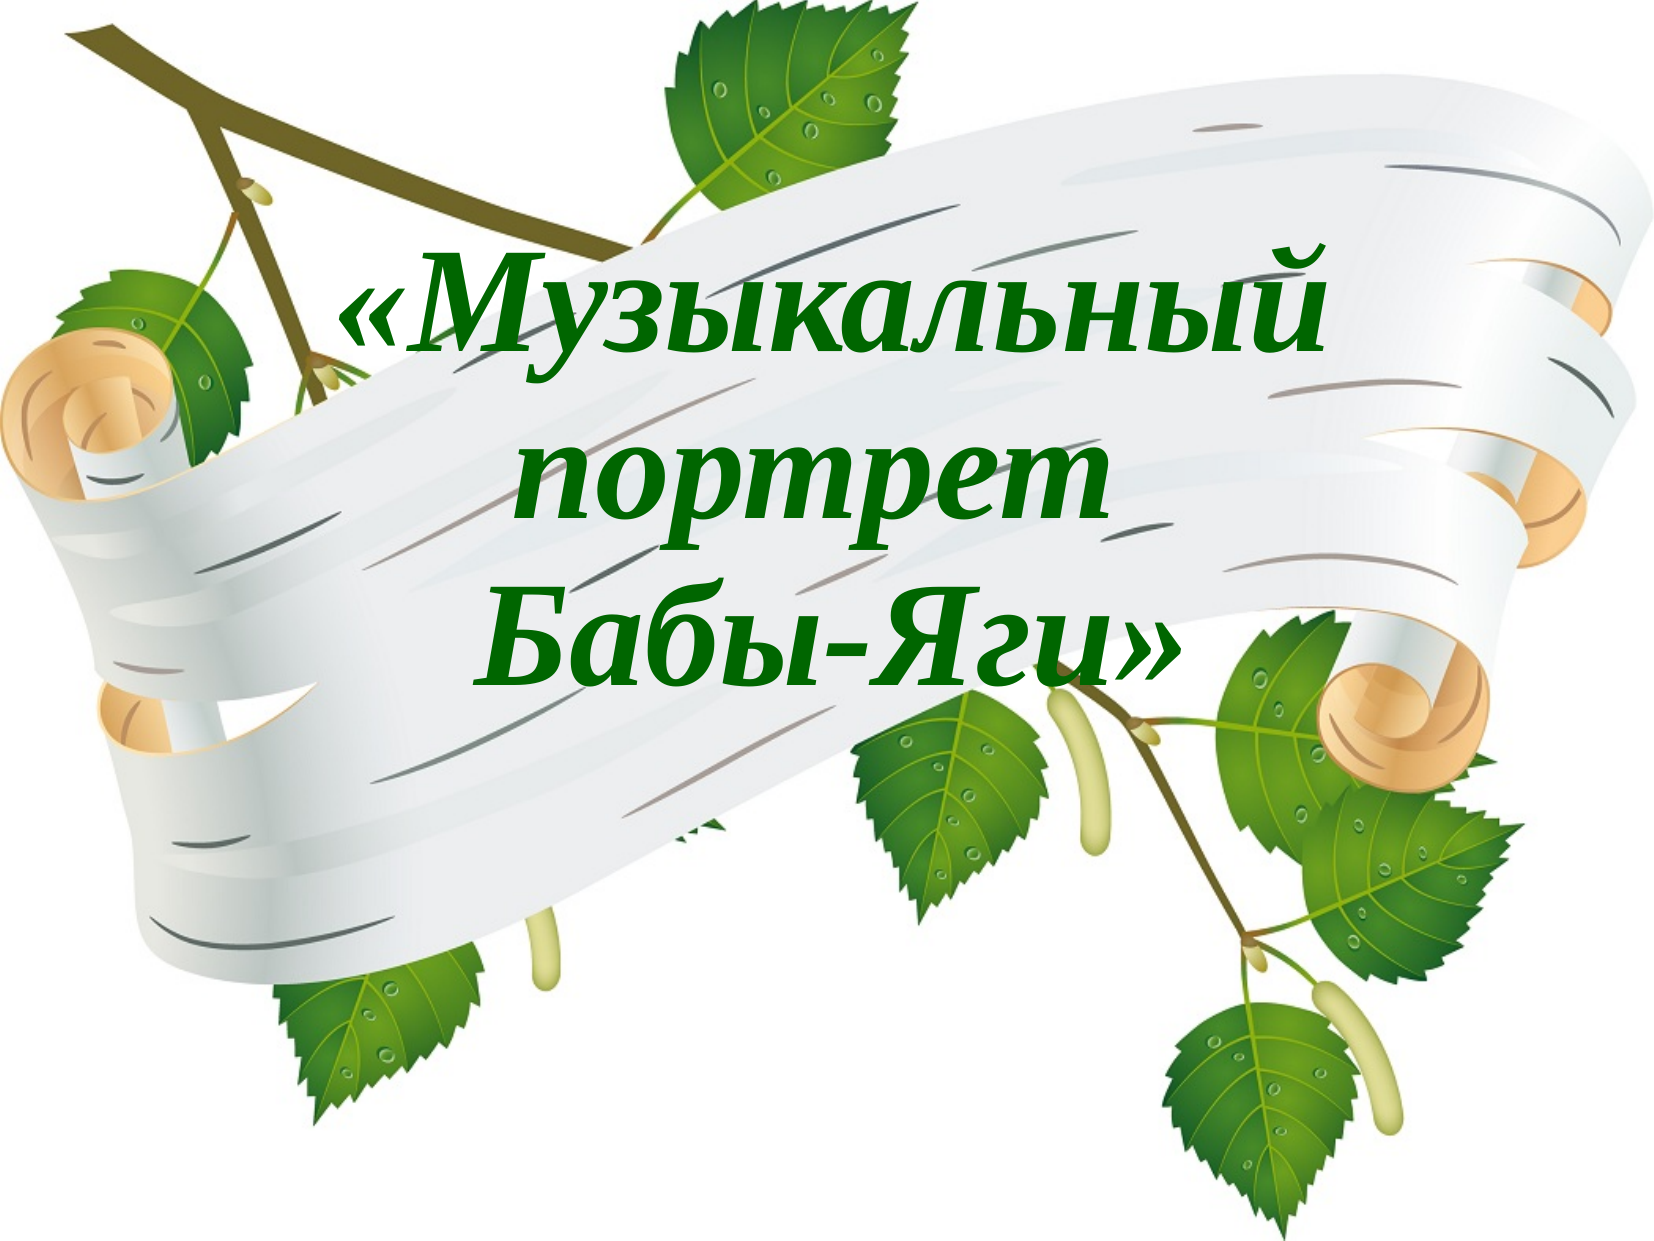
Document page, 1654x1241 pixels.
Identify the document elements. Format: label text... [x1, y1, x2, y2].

text_box «Музыкальный портрет Бабы-Яги» [158, 209, 1507, 727]
picture [0, 0, 1654, 1241]
